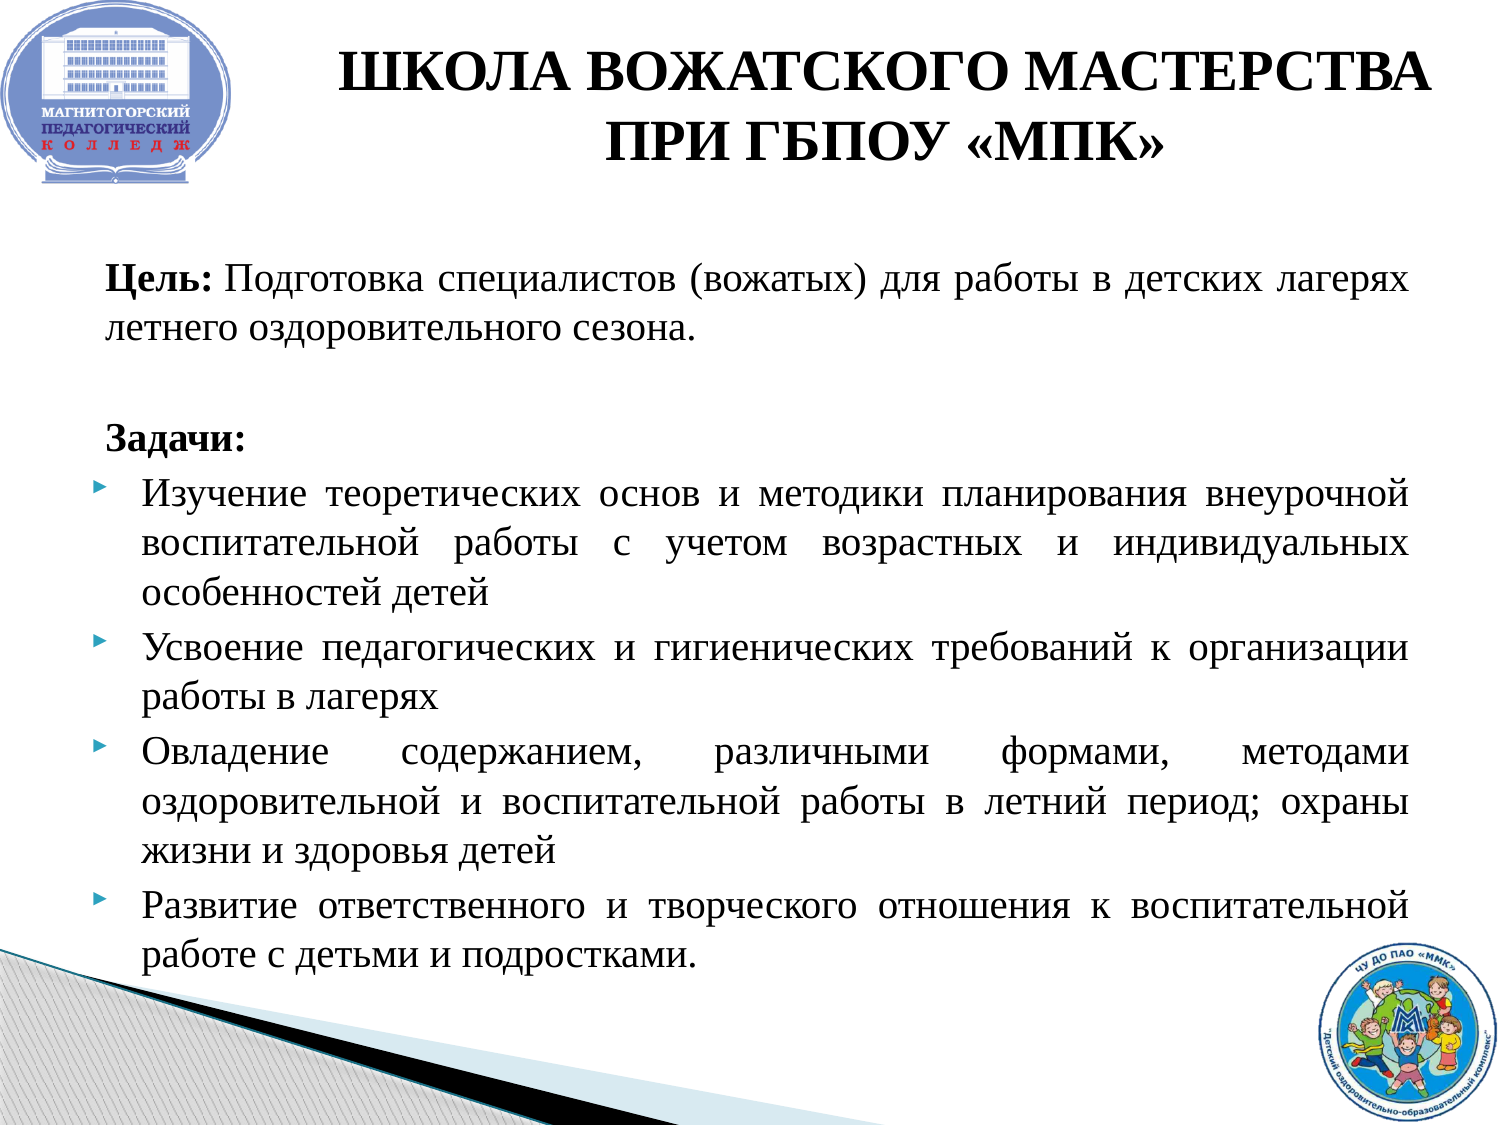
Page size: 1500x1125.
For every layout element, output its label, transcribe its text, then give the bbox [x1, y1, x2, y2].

picture [1315, 939, 1500, 1125]
picture [0, 0, 231, 184]
list Цель: Подготовка специалистов (вожатых) для работы в детских лагерях летнего оздоровительного сезона. Задачи: Изучение теоретических основ и методики планирования внеурочной воспитательной работы с учетом возрастных и индивидуальных особенностей детей Усвоение педагогических и гигиенических требований к организации работы в лагерях Овладение содержанием, различными формами, методами оздоровительной и воспитательной работы в летний период; охраны жизни и здоровья детей Развитие ответственного и творческого отношения к воспитательной работе с детьми и подростками. [75, 243, 1425, 986]
title Школа вожатского мастерства при ГБПОУ «МПК» [312, 8, 1459, 197]
